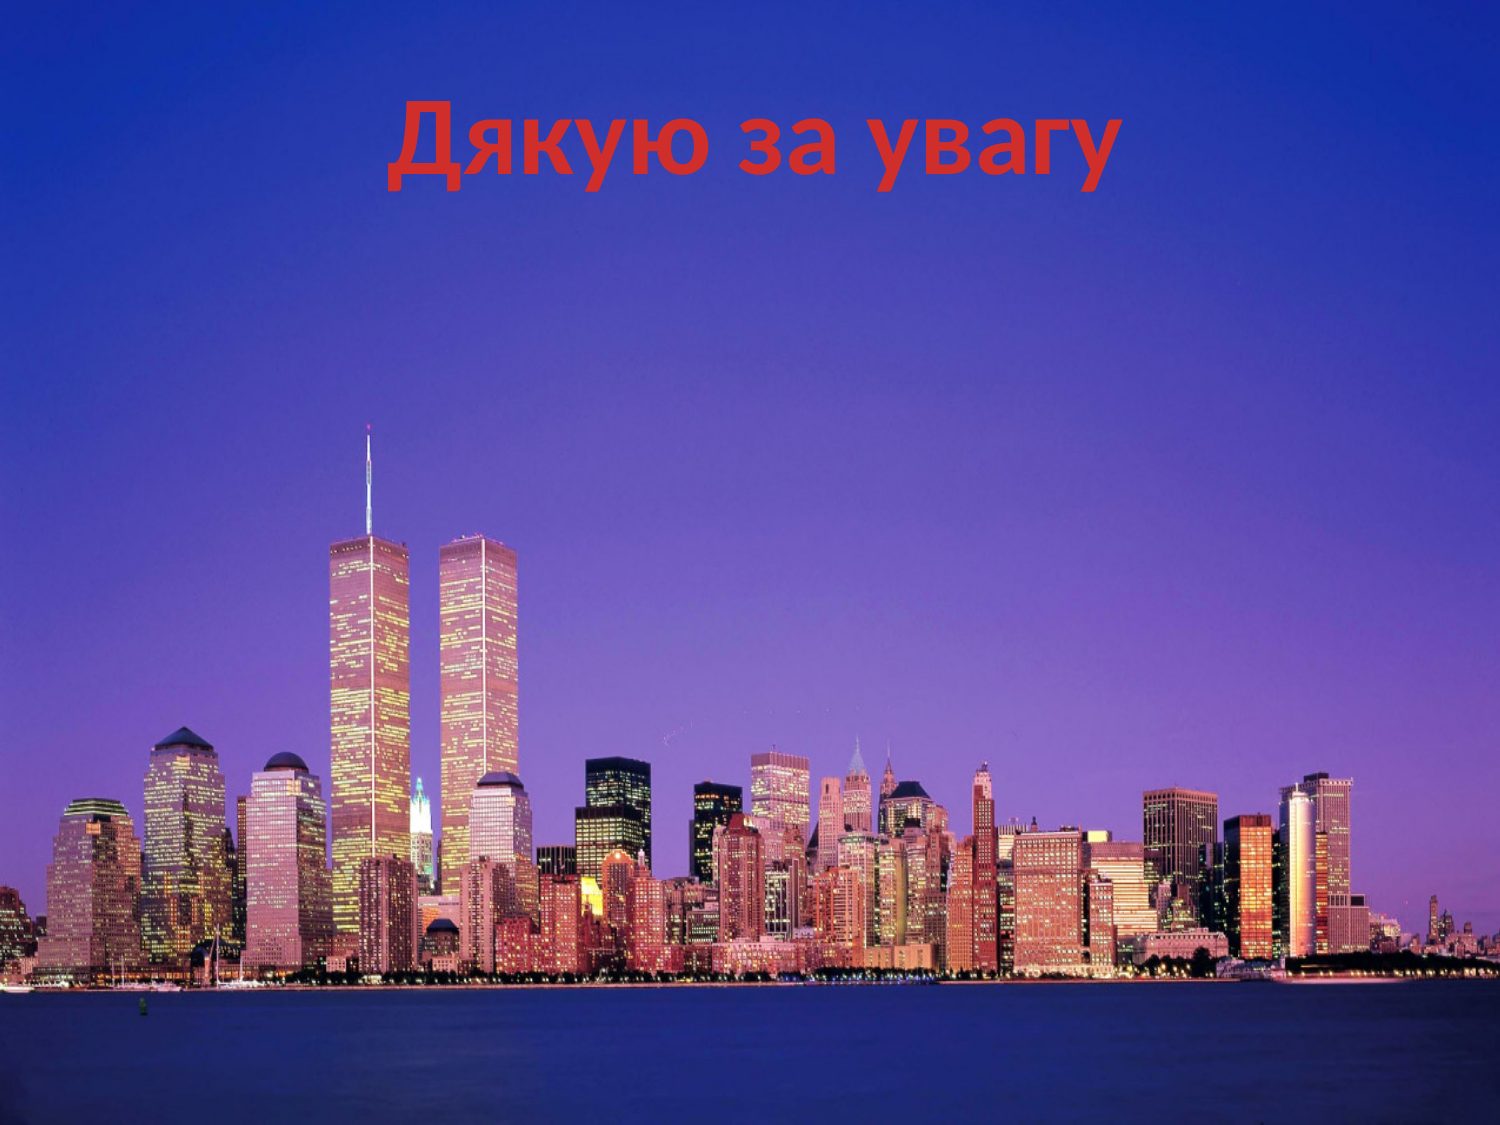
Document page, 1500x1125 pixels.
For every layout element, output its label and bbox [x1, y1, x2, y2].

list [0, 0, 1500, 1125]
